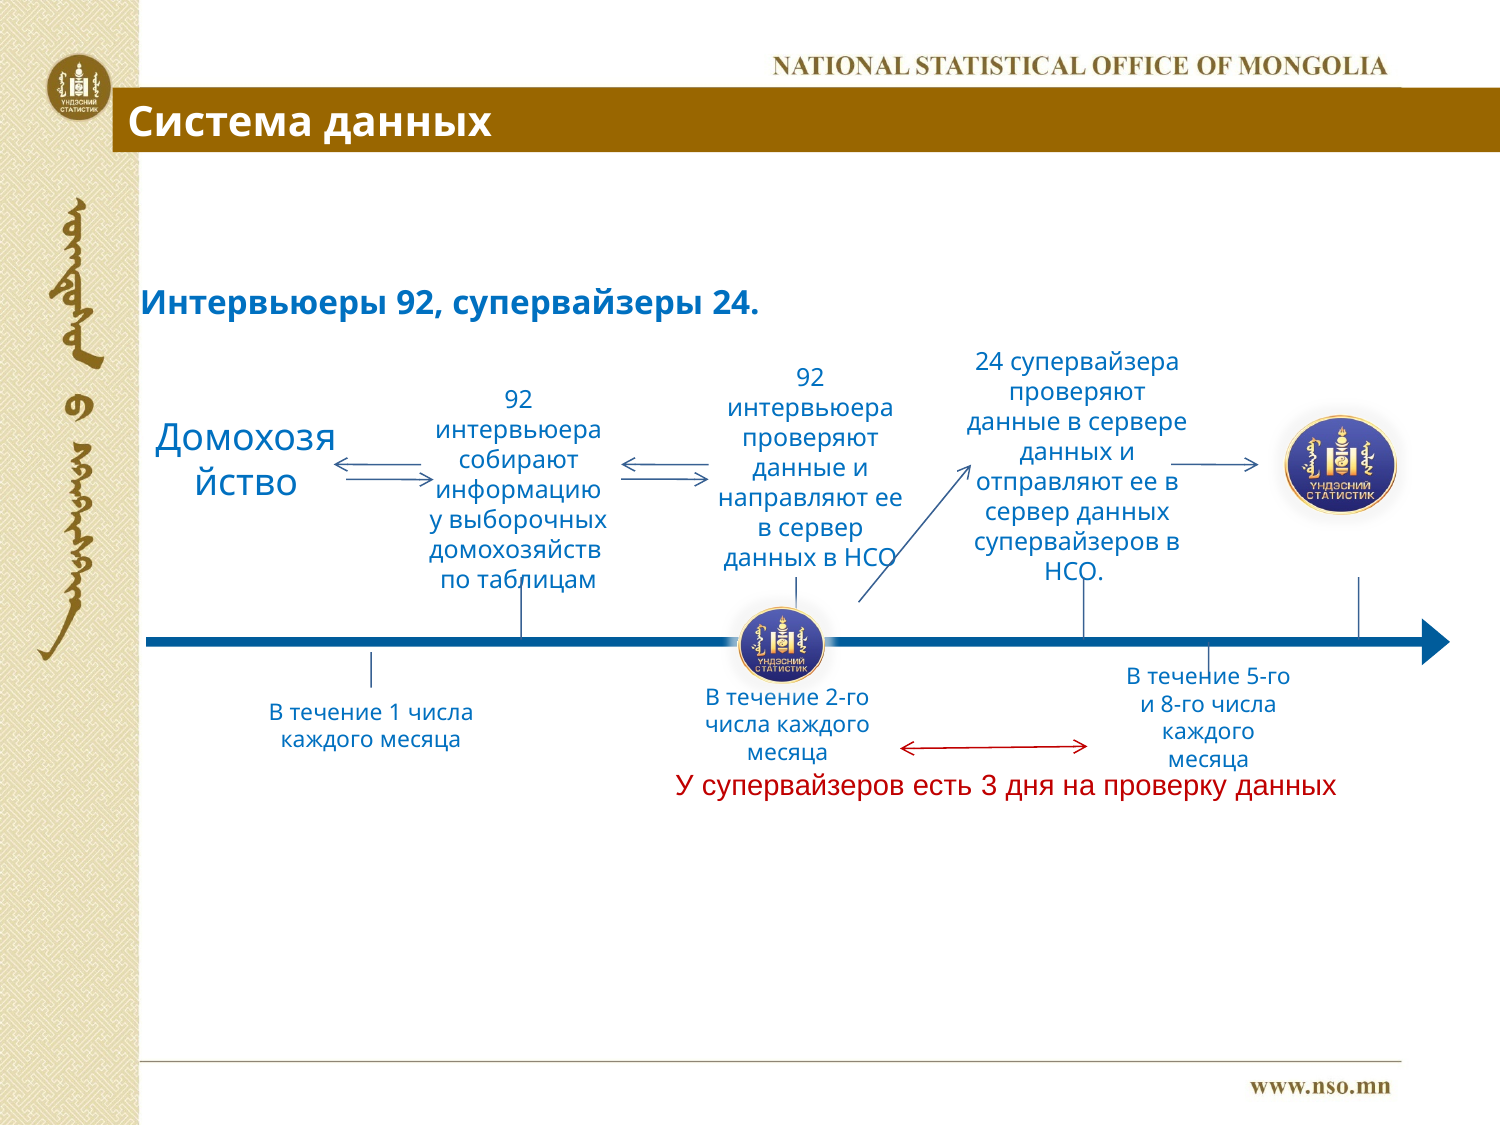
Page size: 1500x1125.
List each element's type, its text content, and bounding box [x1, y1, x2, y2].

text_box У супервайзеров есть 3 дня на проверку данных [612, 781, 1400, 809]
text_box Система данных [112, 87, 1500, 153]
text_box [133, 351, 1451, 773]
picture [0, 0, 1500, 1125]
text_box Интервьюеры 92, супервайзеры 24. [124, 283, 1475, 329]
